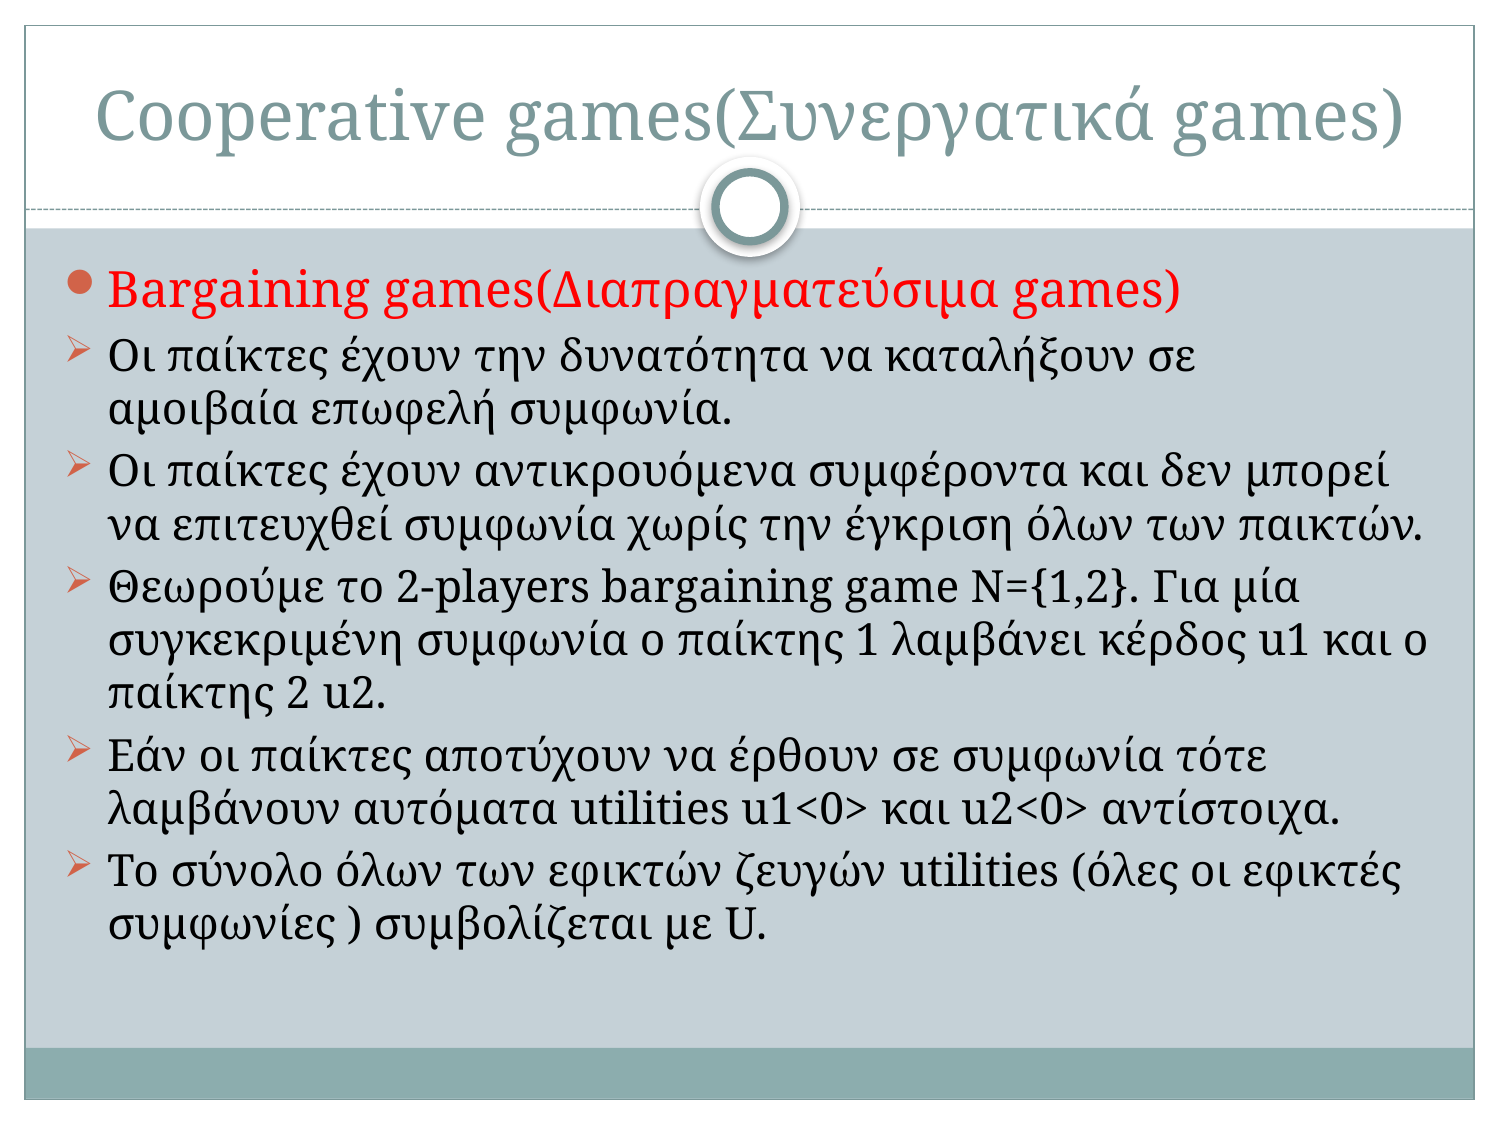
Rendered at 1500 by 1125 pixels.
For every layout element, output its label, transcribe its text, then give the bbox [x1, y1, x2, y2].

list Bargaining games(Διαπραγματεύσιμα games) Οι παίκτες έχουν την δυνατότητα να καταλήξουν σε αμοιβαία επωφελή συμφωνία. Οι παίκτες έχουν αντικρουόμενα συμφέροντα και δεν μπορεί να επιτευχθεί συμφωνία χωρίς την έγκριση όλων των παικτών. Θεωρούμε το 2-players bargaining game N={1,2}. Για μία συγκεκριμένη συμφωνία ο παίκτης 1 λαμβάνει κέρδος u1 και ο παίκτης 2 u2. Εάν οι παίκτες αποτύχουν να έρθουν σε συμφωνία τότε λαμβάνουν αυτόματα utilities u1<0> και u2<0> αντίστοιχα. Το σύνολο όλων των εφικτών ζευγών utilities (όλες οι εφικτές συμφωνίες ) συμβολίζεται με U. [49, 250, 1445, 1001]
title Cooperative games(Συνεργατικά games) [49, 37, 1450, 162]
